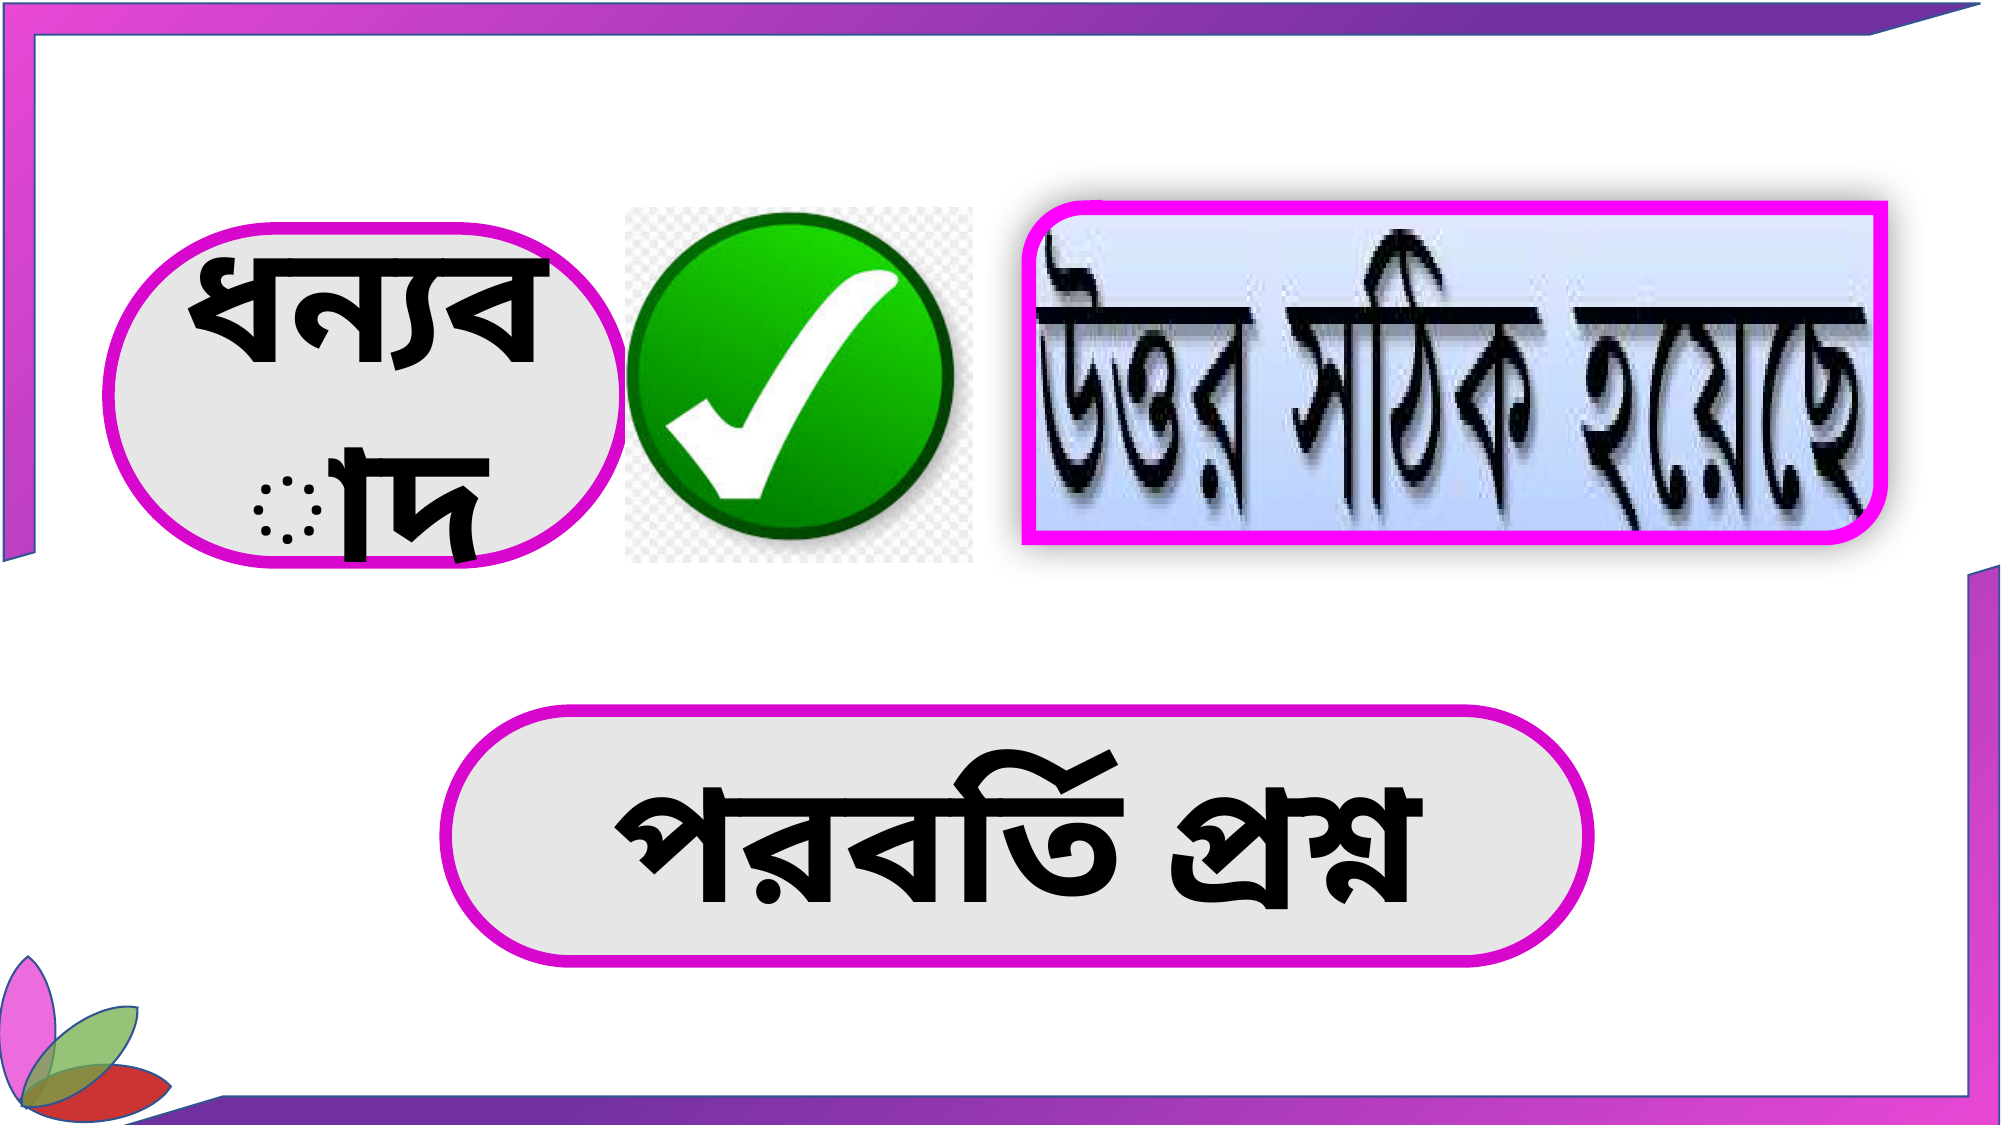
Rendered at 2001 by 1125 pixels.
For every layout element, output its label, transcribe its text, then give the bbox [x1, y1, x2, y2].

text_box ধন্যবাদ [107, 227, 625, 564]
picture [625, 207, 973, 563]
text_box পরবর্তি প্রশ্ন [444, 709, 1590, 963]
picture [1028, 207, 1881, 538]
